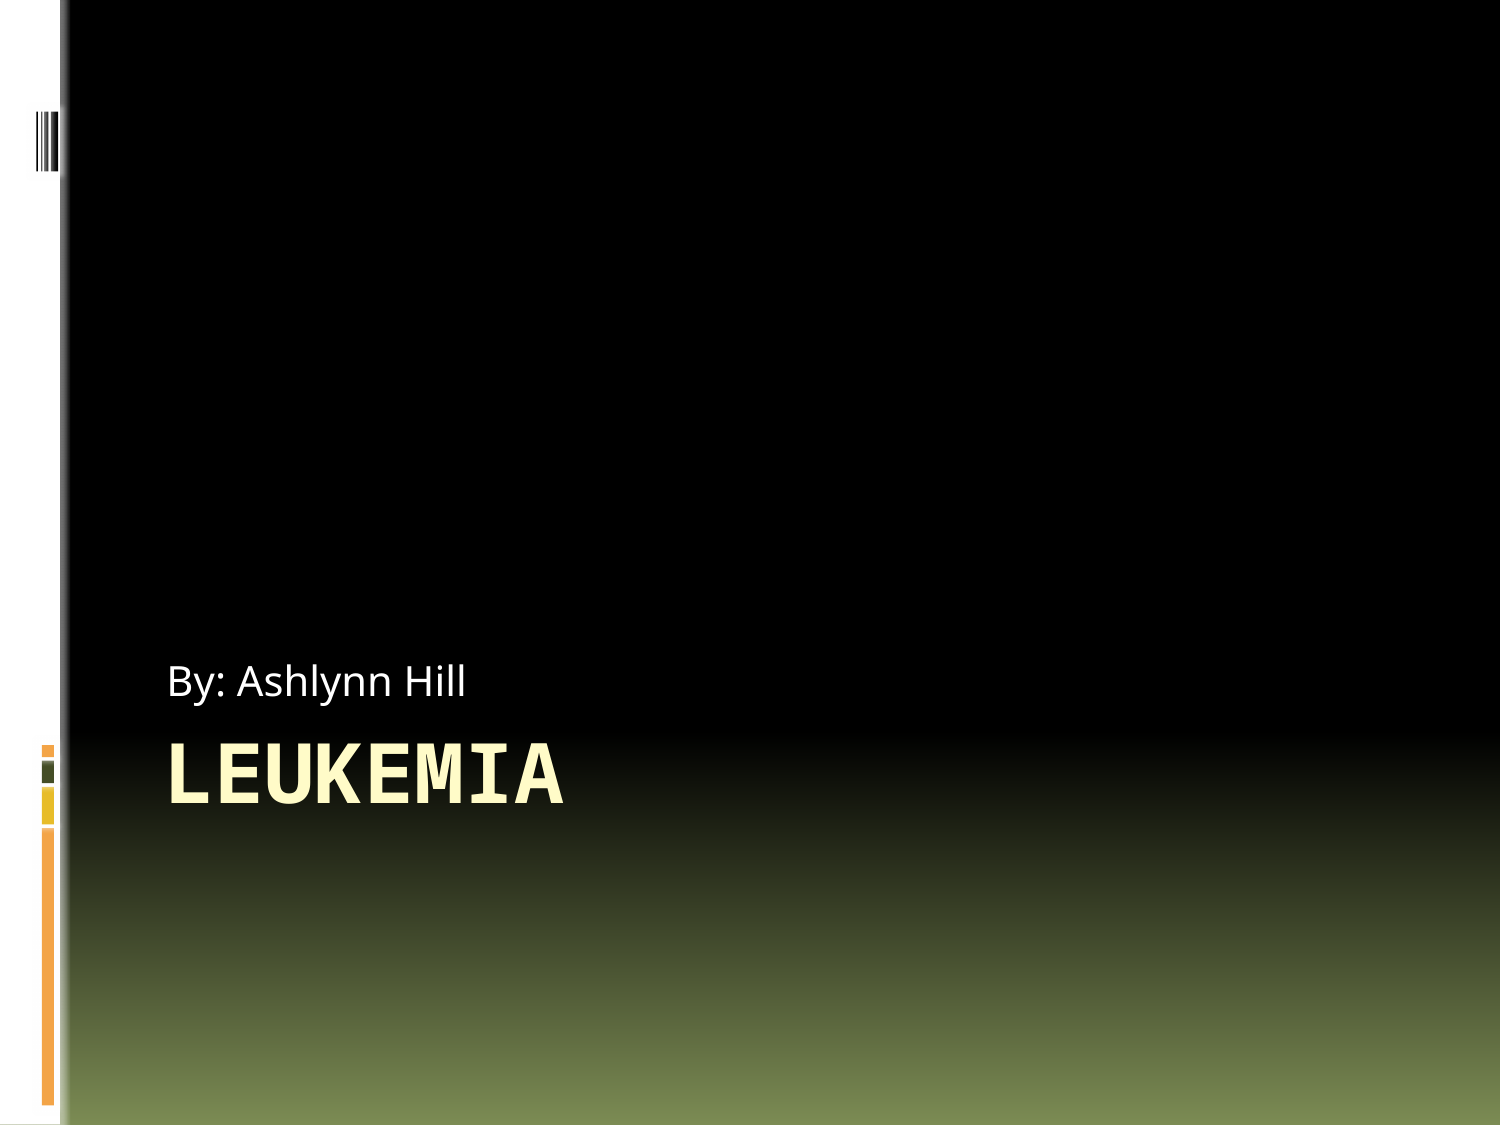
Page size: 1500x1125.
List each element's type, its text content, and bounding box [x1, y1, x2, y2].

subtitle By: Ashlynn Hill [150, 464, 1425, 713]
title Leukemia [150, 713, 1425, 1037]
